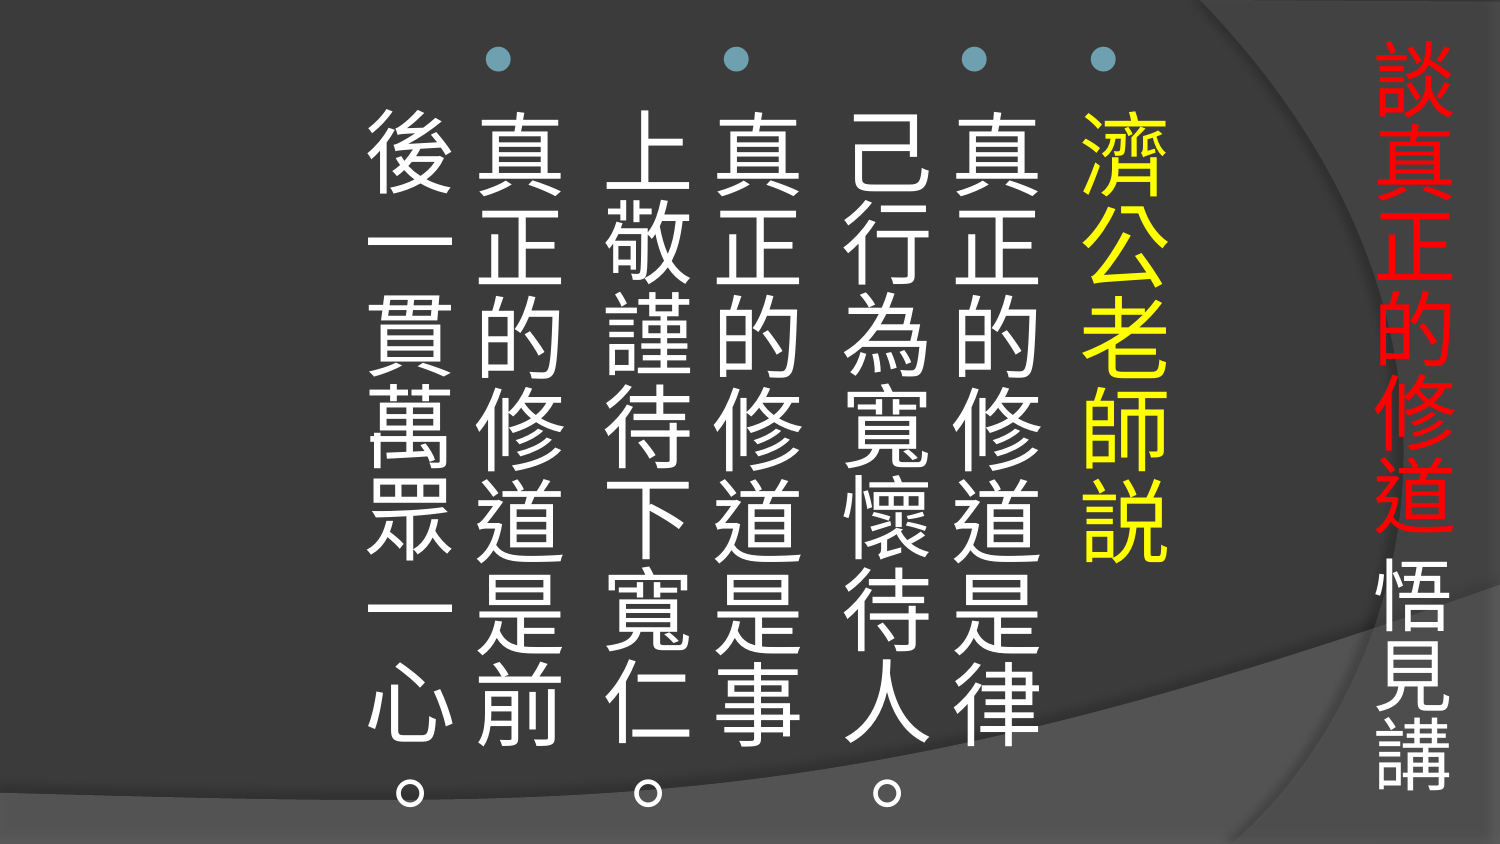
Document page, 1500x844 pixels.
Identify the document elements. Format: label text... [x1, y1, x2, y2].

title 談真正的修道 悟見講 [1352, 20, 1473, 812]
list 濟公老師説 真正的修道是律己行為寬懷待人。 真正的修道是事上敬謹待下寬仁。 真正的修道是前後一貫萬眾一心。 [29, 21, 1353, 825]
